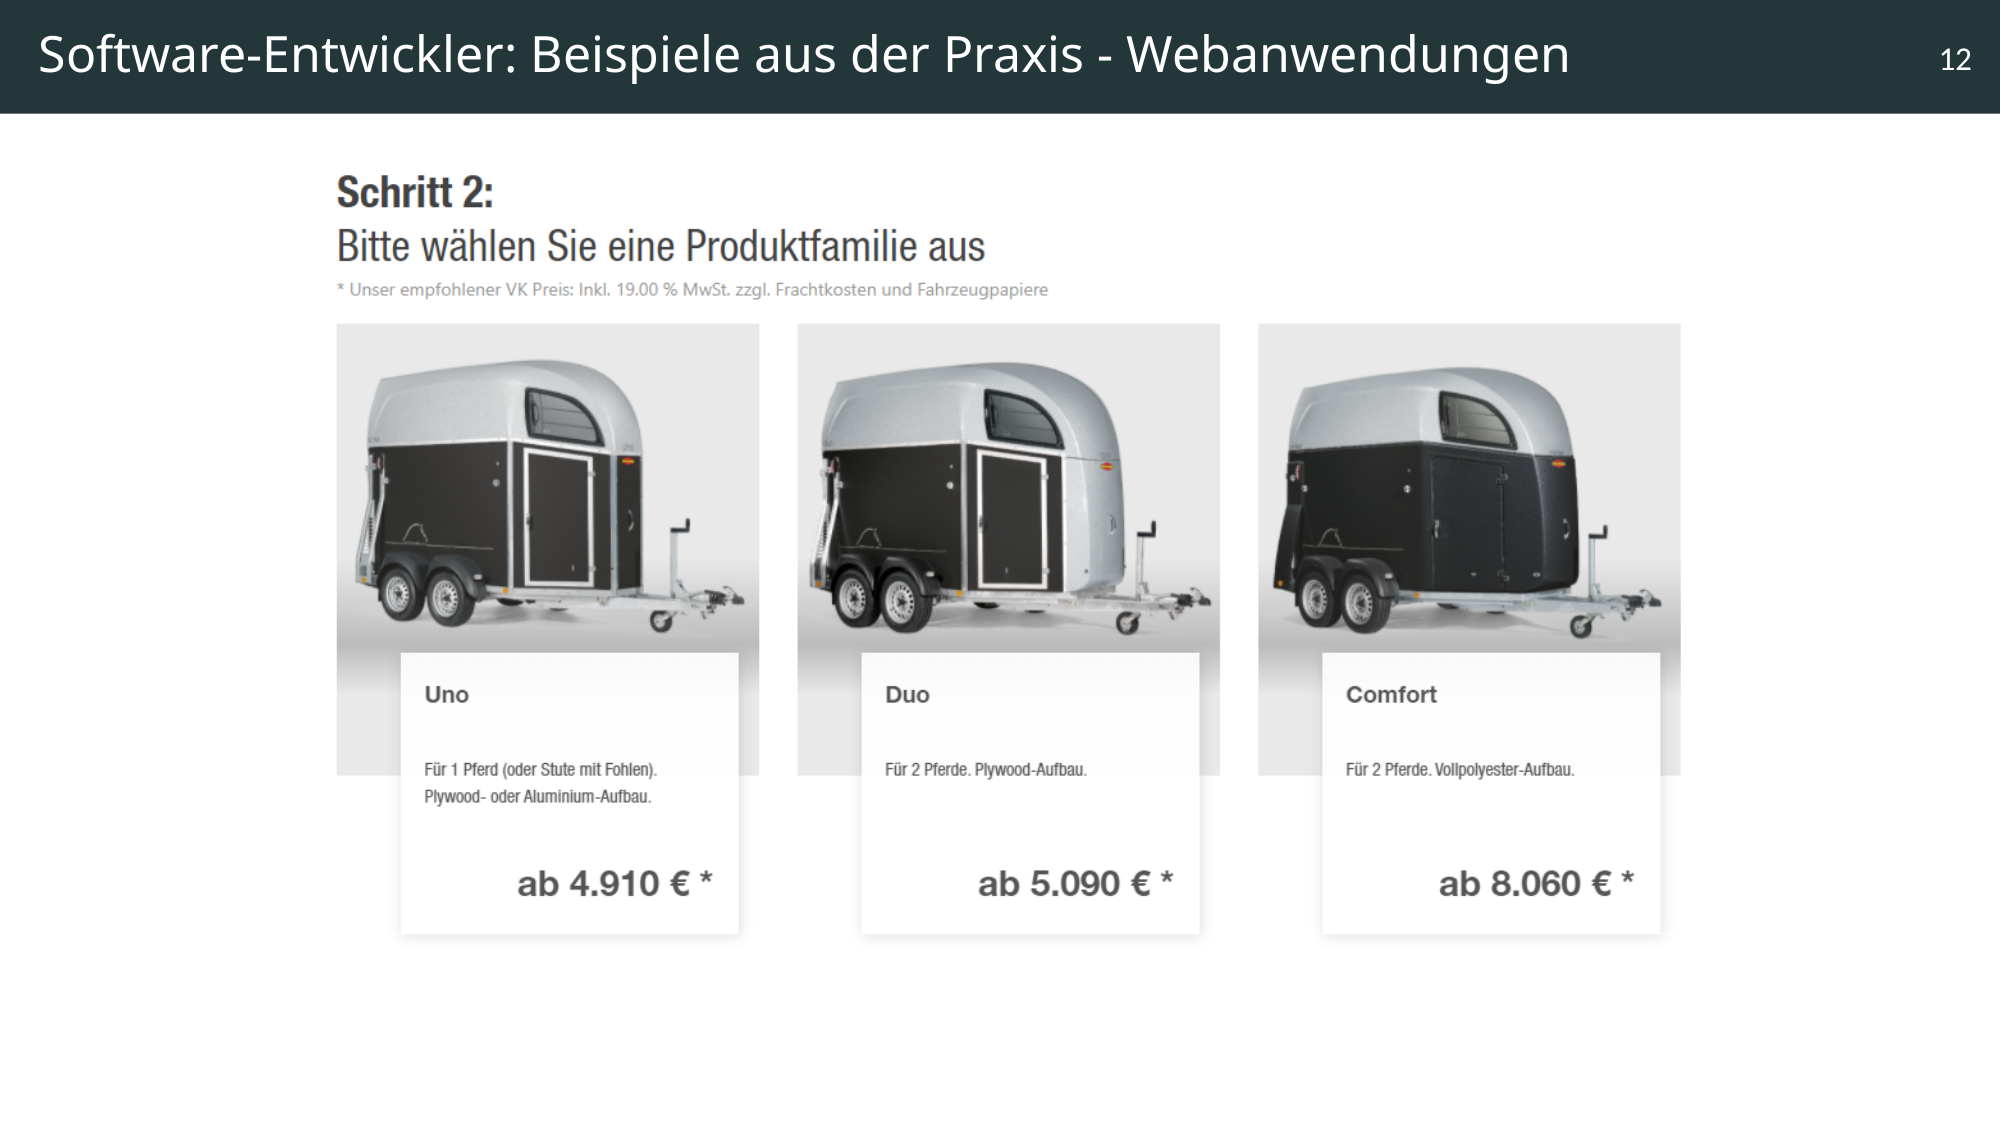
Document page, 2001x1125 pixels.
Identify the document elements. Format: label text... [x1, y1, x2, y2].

title Software-Entwickler: Beispiele aus der Praxis - Webanwendungen [23, 15, 2000, 99]
slide_number 12 [1889, 26, 1987, 87]
picture [296, 160, 1727, 964]
